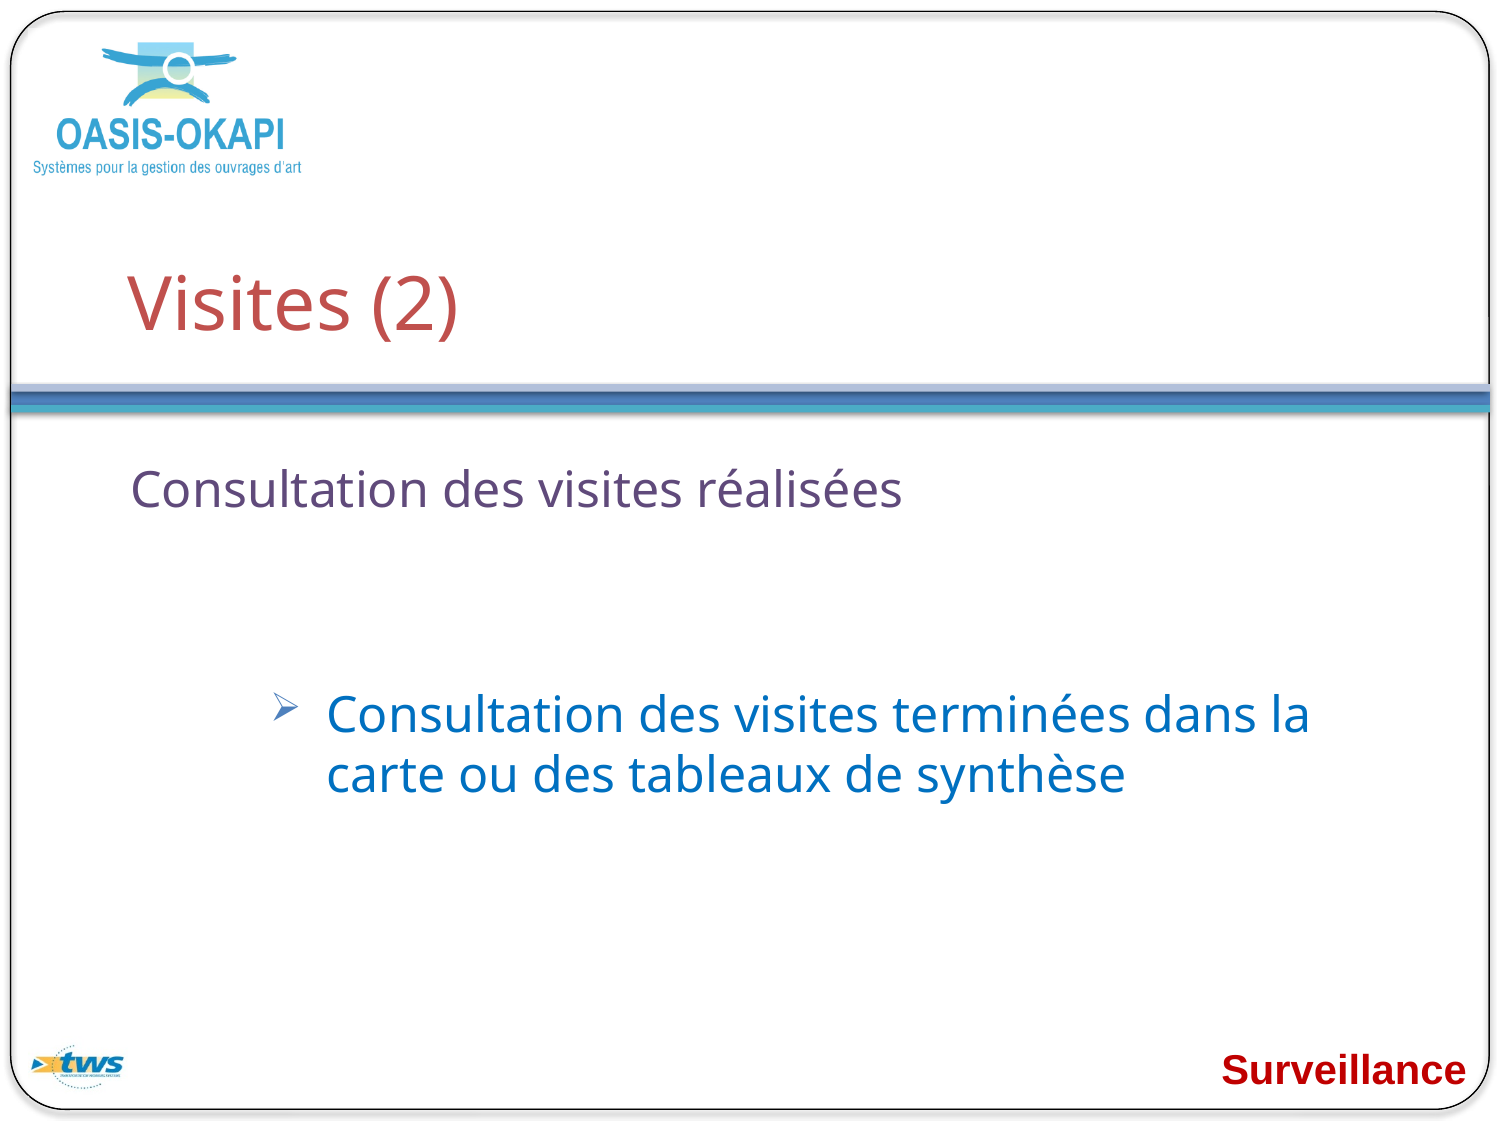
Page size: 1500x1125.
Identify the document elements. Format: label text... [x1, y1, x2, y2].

picture [27, 28, 304, 188]
list Consultation des visites terminées dans la carte ou des tableaux de synthèse [255, 674, 1407, 962]
picture [28, 1036, 132, 1097]
list Consultation des visites réalisées [115, 450, 1407, 646]
slide_number Surveillance [225, 1035, 1482, 1114]
title Visites (2) [112, 137, 1388, 361]
